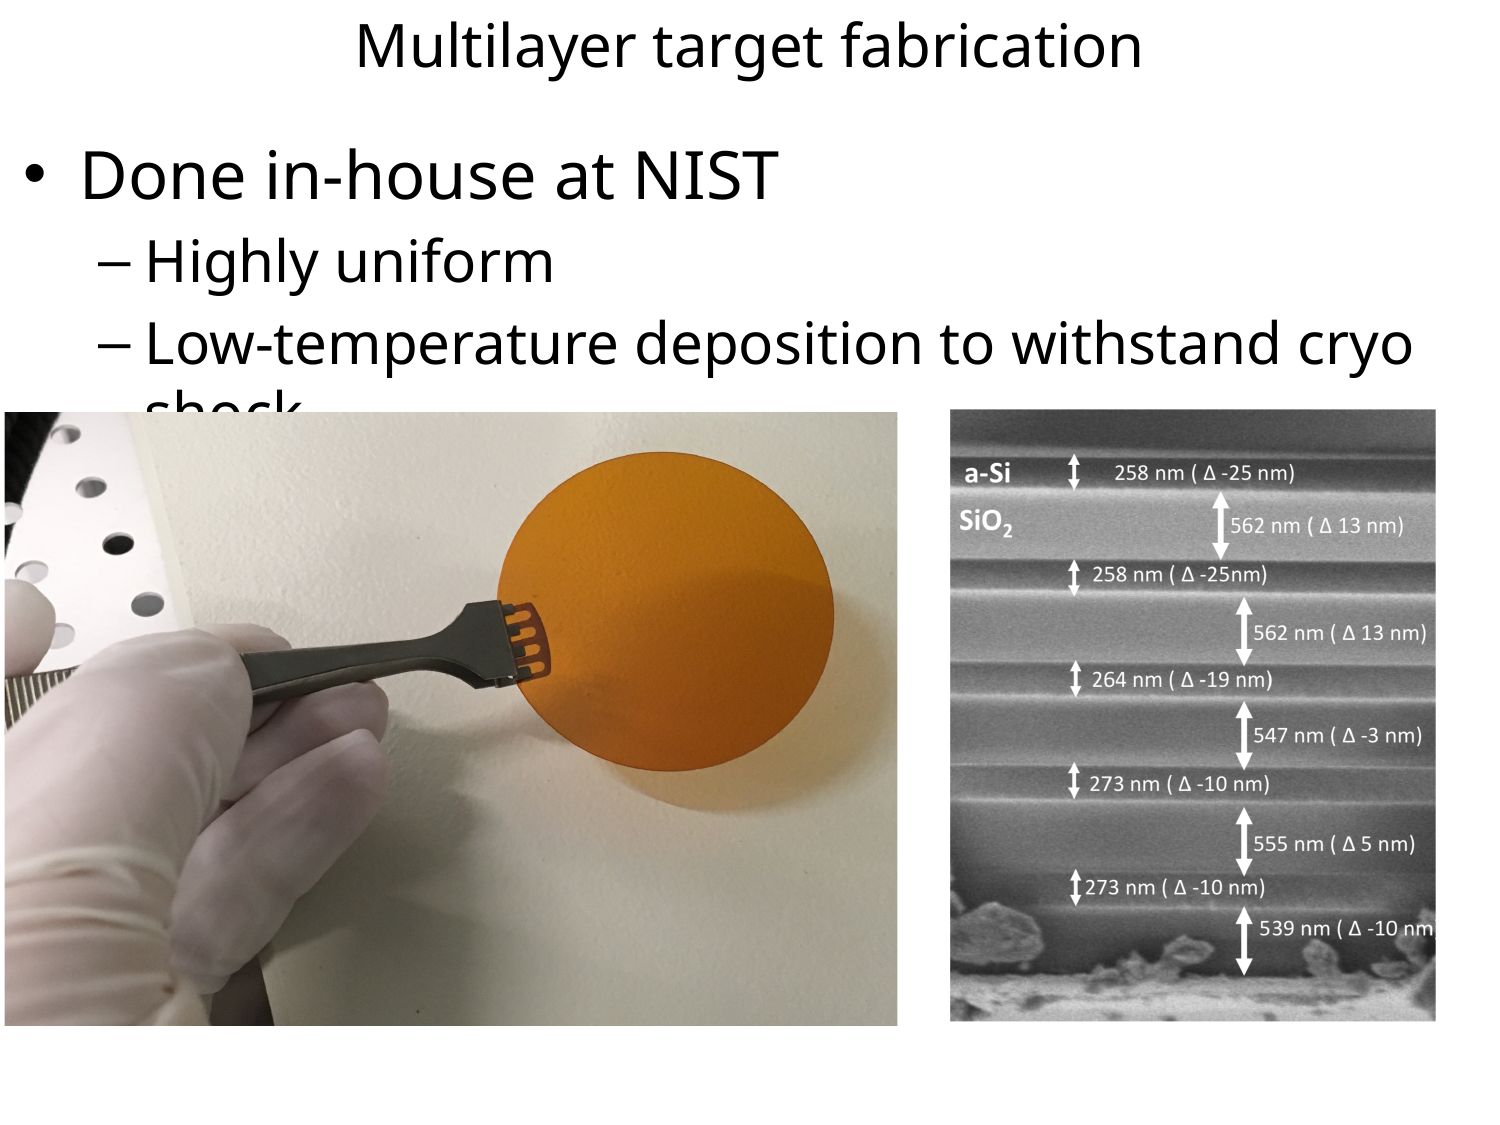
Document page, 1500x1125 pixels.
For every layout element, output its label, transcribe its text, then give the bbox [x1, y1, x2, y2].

picture [937, 398, 1471, 1027]
list Done in-house at NIST Highly uniform Low-temperature deposition to withstand cryo shock [8, 125, 1459, 868]
title Multilayer target fabrication [0, 0, 1500, 88]
picture [4, 412, 898, 1027]
